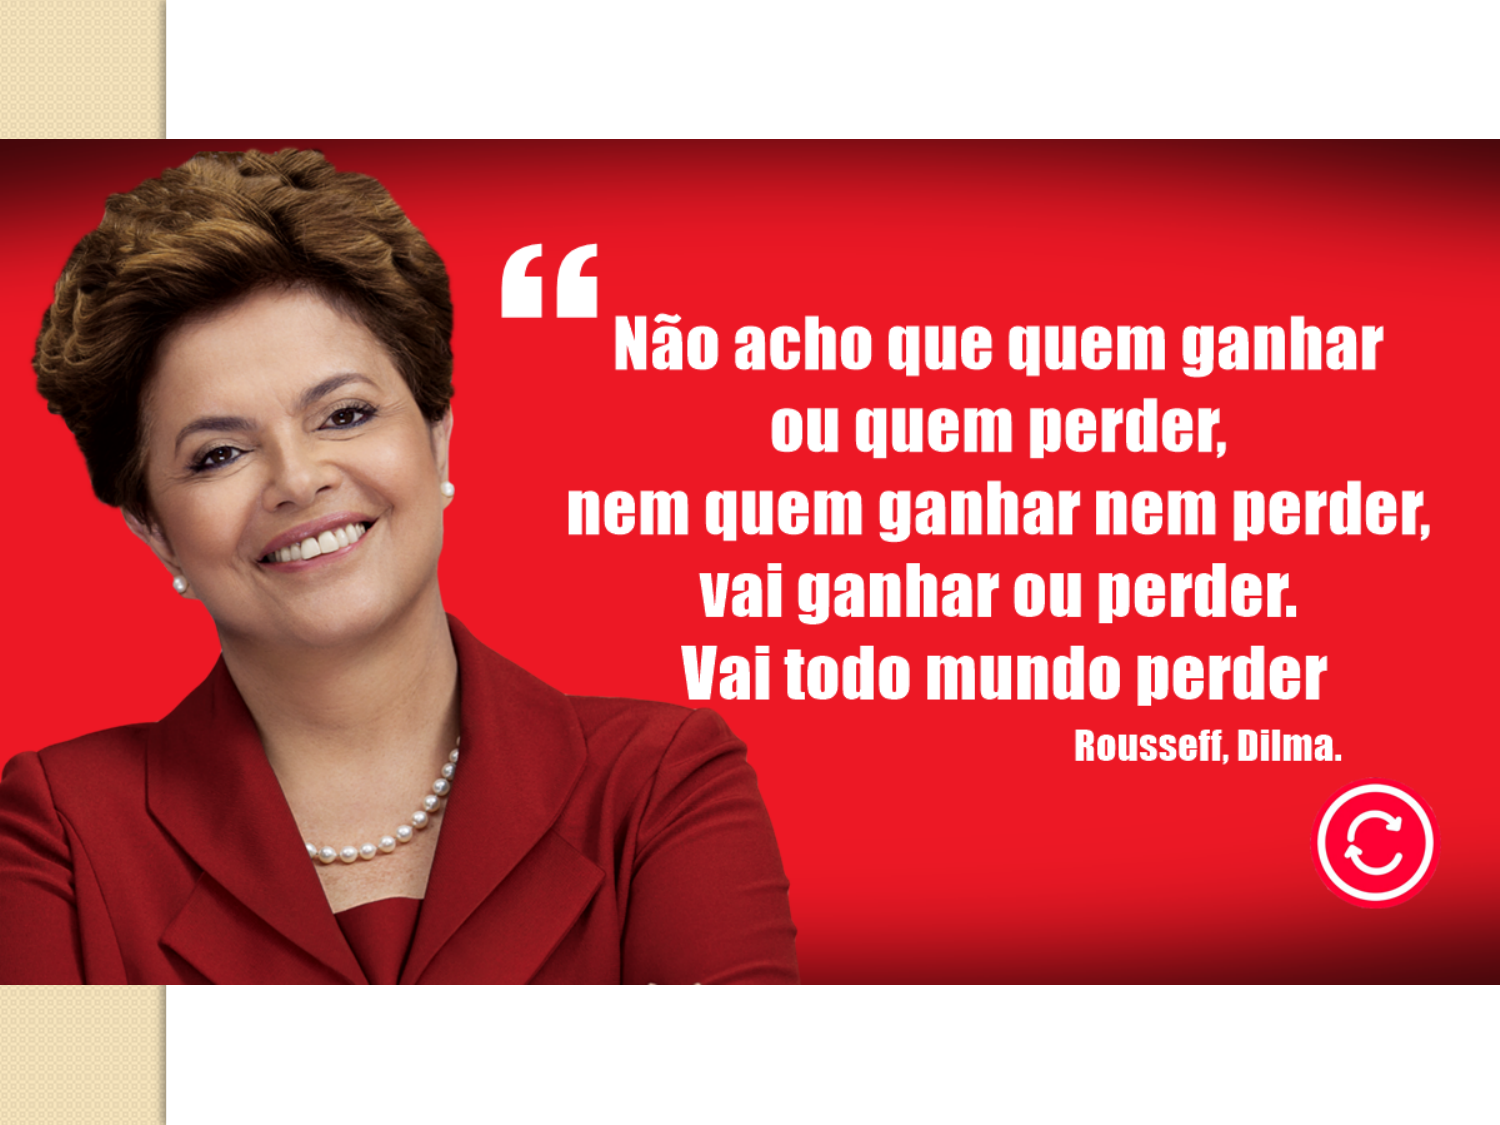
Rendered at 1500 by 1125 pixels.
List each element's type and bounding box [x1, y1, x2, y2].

picture [0, 139, 1500, 986]
